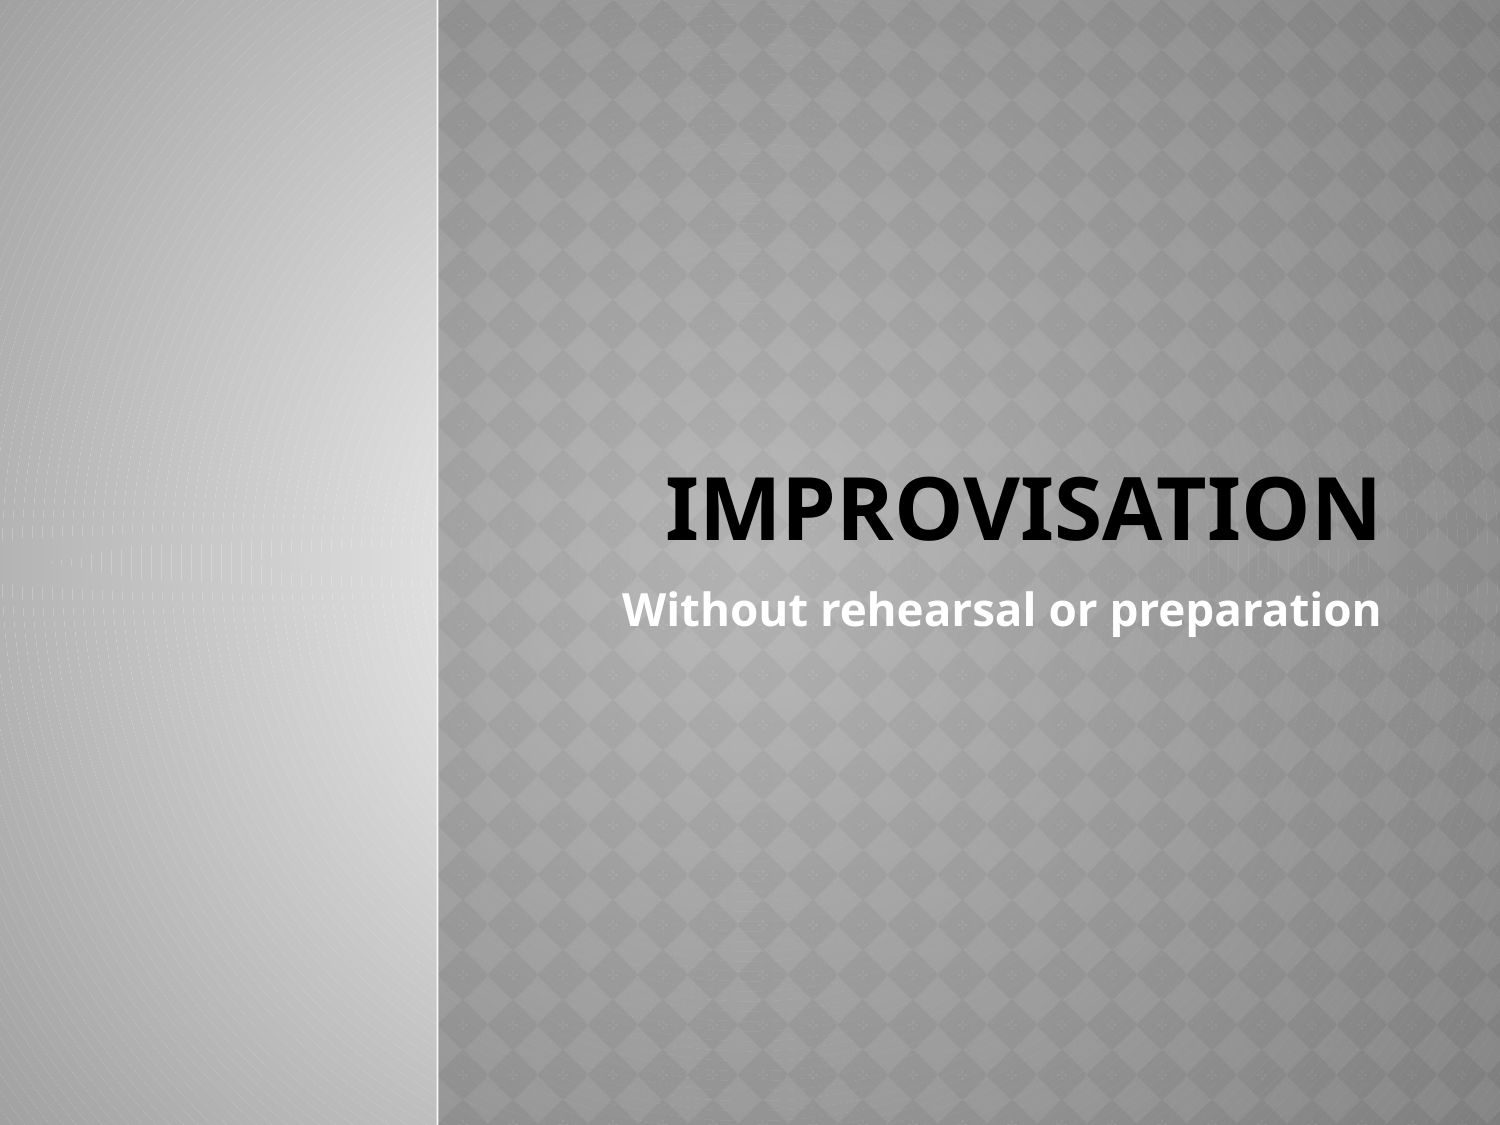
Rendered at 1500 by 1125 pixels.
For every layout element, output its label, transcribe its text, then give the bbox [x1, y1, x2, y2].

title IMPROVISATION [552, 87, 1390, 558]
subtitle Without rehearsal or preparation [550, 580, 1390, 762]
